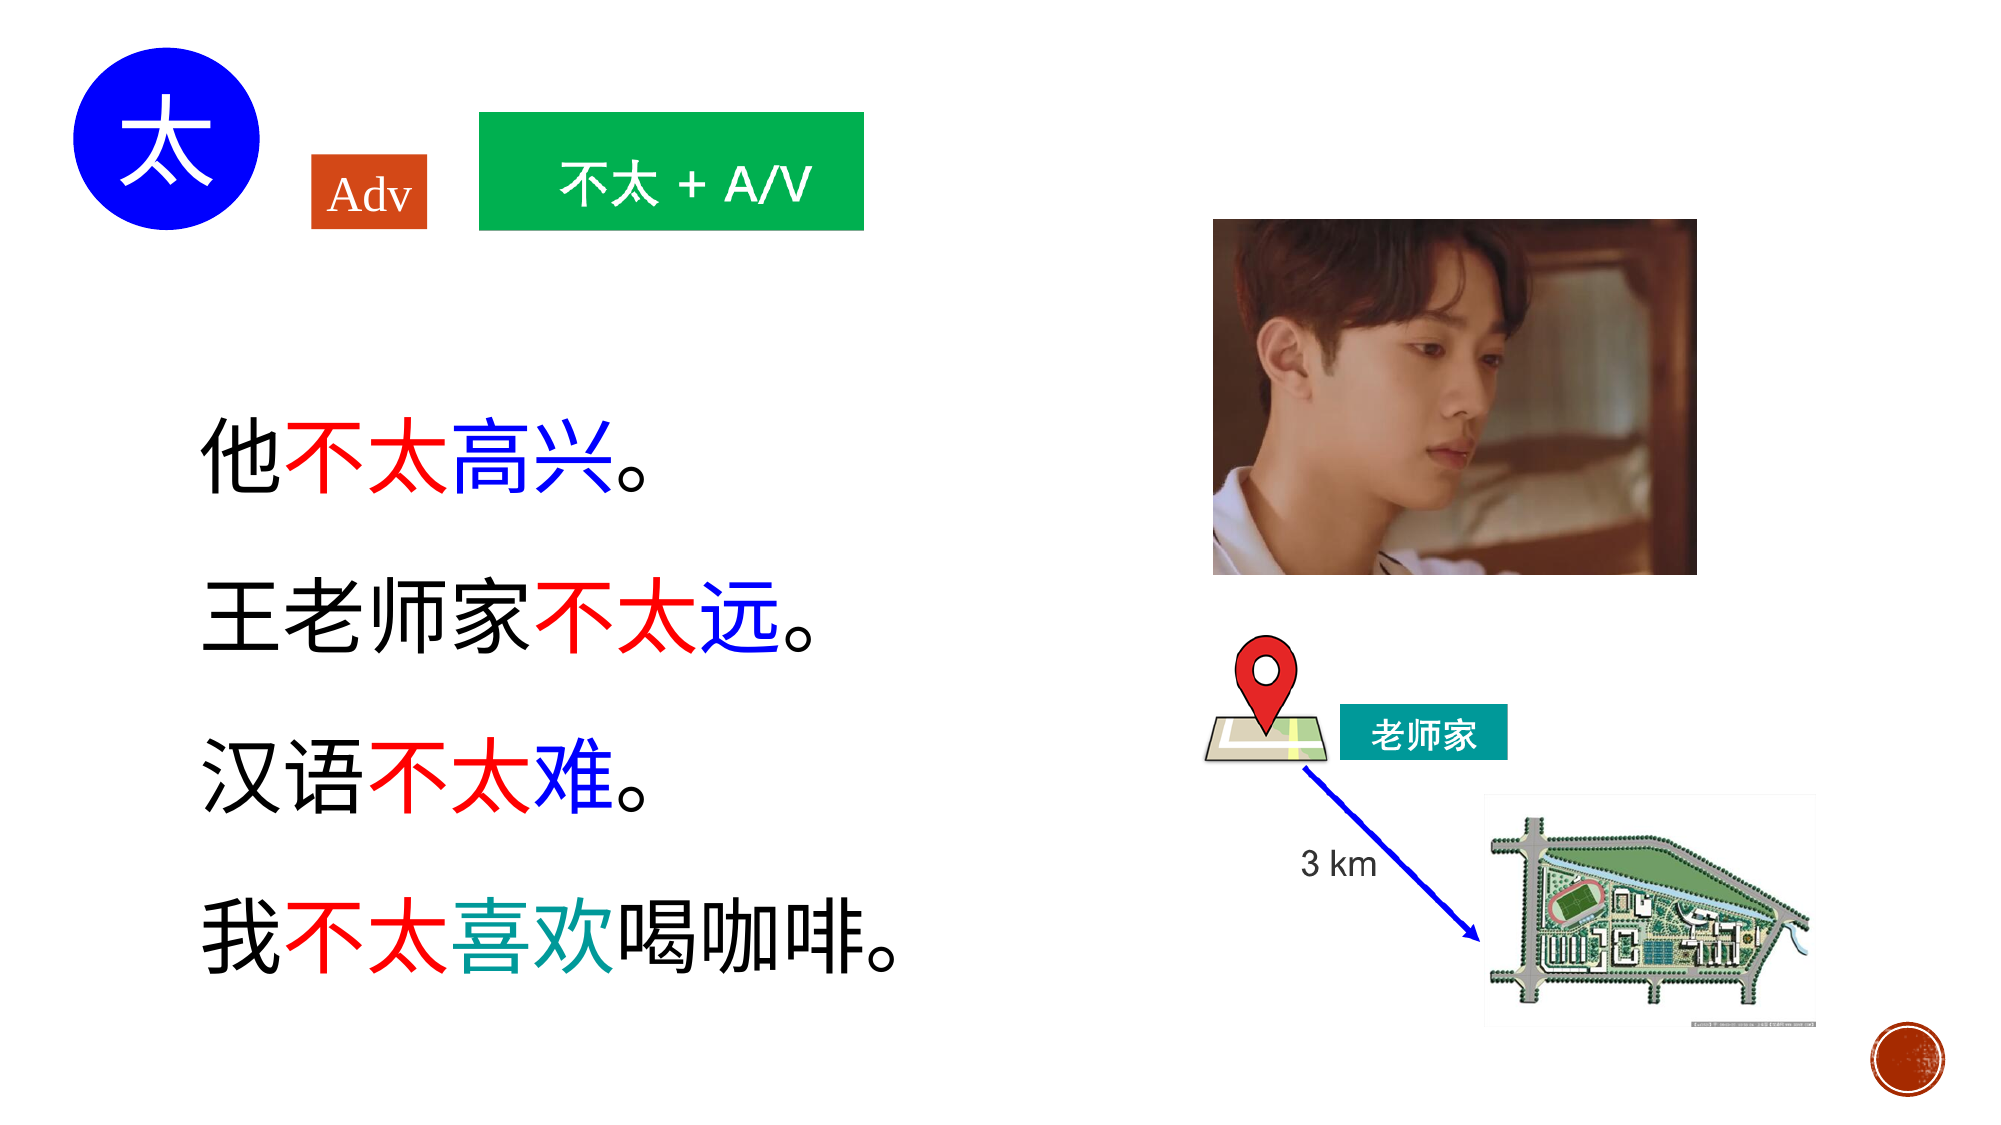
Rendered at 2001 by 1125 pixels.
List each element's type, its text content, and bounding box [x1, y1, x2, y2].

text_box Adv [311, 154, 428, 230]
picture [1200, 635, 1816, 1027]
picture [1213, 219, 1697, 575]
picture [479, 112, 864, 244]
text_box 太 [72, 46, 261, 232]
list 他不太高兴。 王老师家不太远。 汉语不太难。 我不太喜欢喝咖啡。 [184, 336, 1388, 1078]
